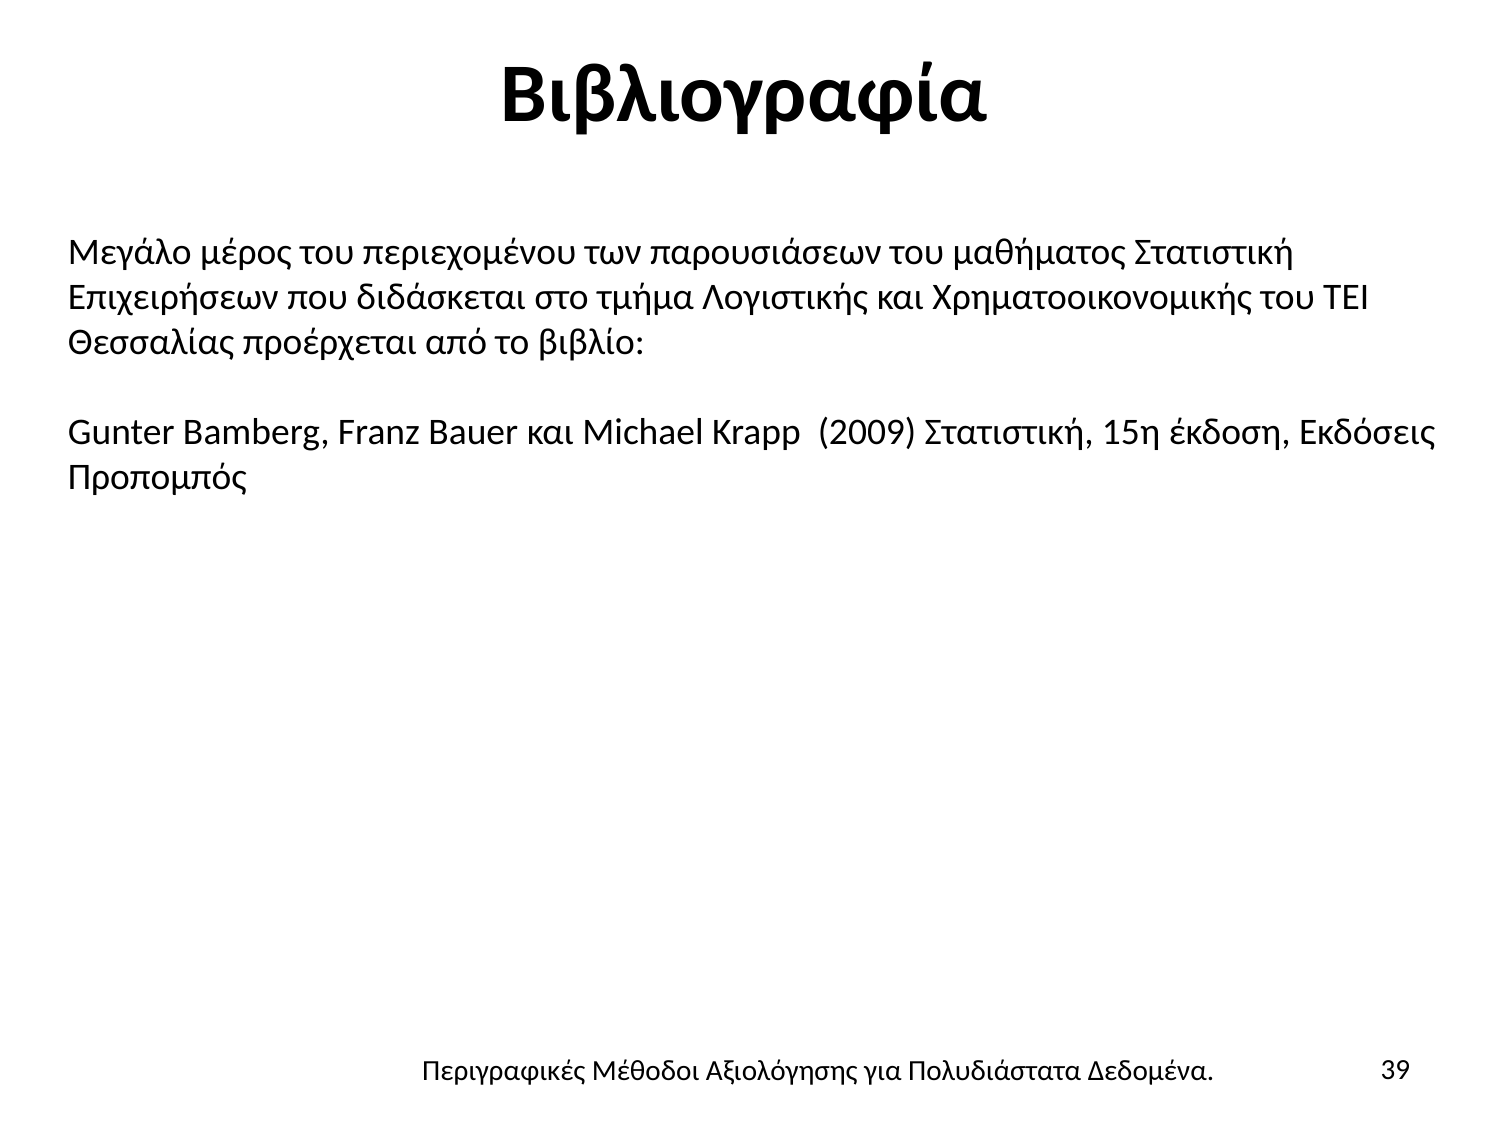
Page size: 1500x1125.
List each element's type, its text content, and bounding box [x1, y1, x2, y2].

text_box Περιγραφικές Μέθοδοι Αξιολόγησης για Πολυδιάστατα Δεδομένα. [407, 1043, 1282, 1125]
text_box Μεγάλο μέρος του περιεχομένου των παρουσιάσεων του μαθήματος Στατιστική Επιχειρήσεων που διδάσκεται στο τμήμα Λογιστικής και Χρηματοοικονομικής του ΤΕΙ Θεσσαλίας προέρχεται από το βιβλίο: Gunter Bamberg, Franz Bauer και Michael Krapp (2009) Στατιστική, 15η έκδοση, Εκδόσεις Προπομπός [53, 219, 1459, 550]
text_box 39 [1074, 1042, 1425, 1103]
title Βιβλιογραφία [78, 21, 1429, 156]
